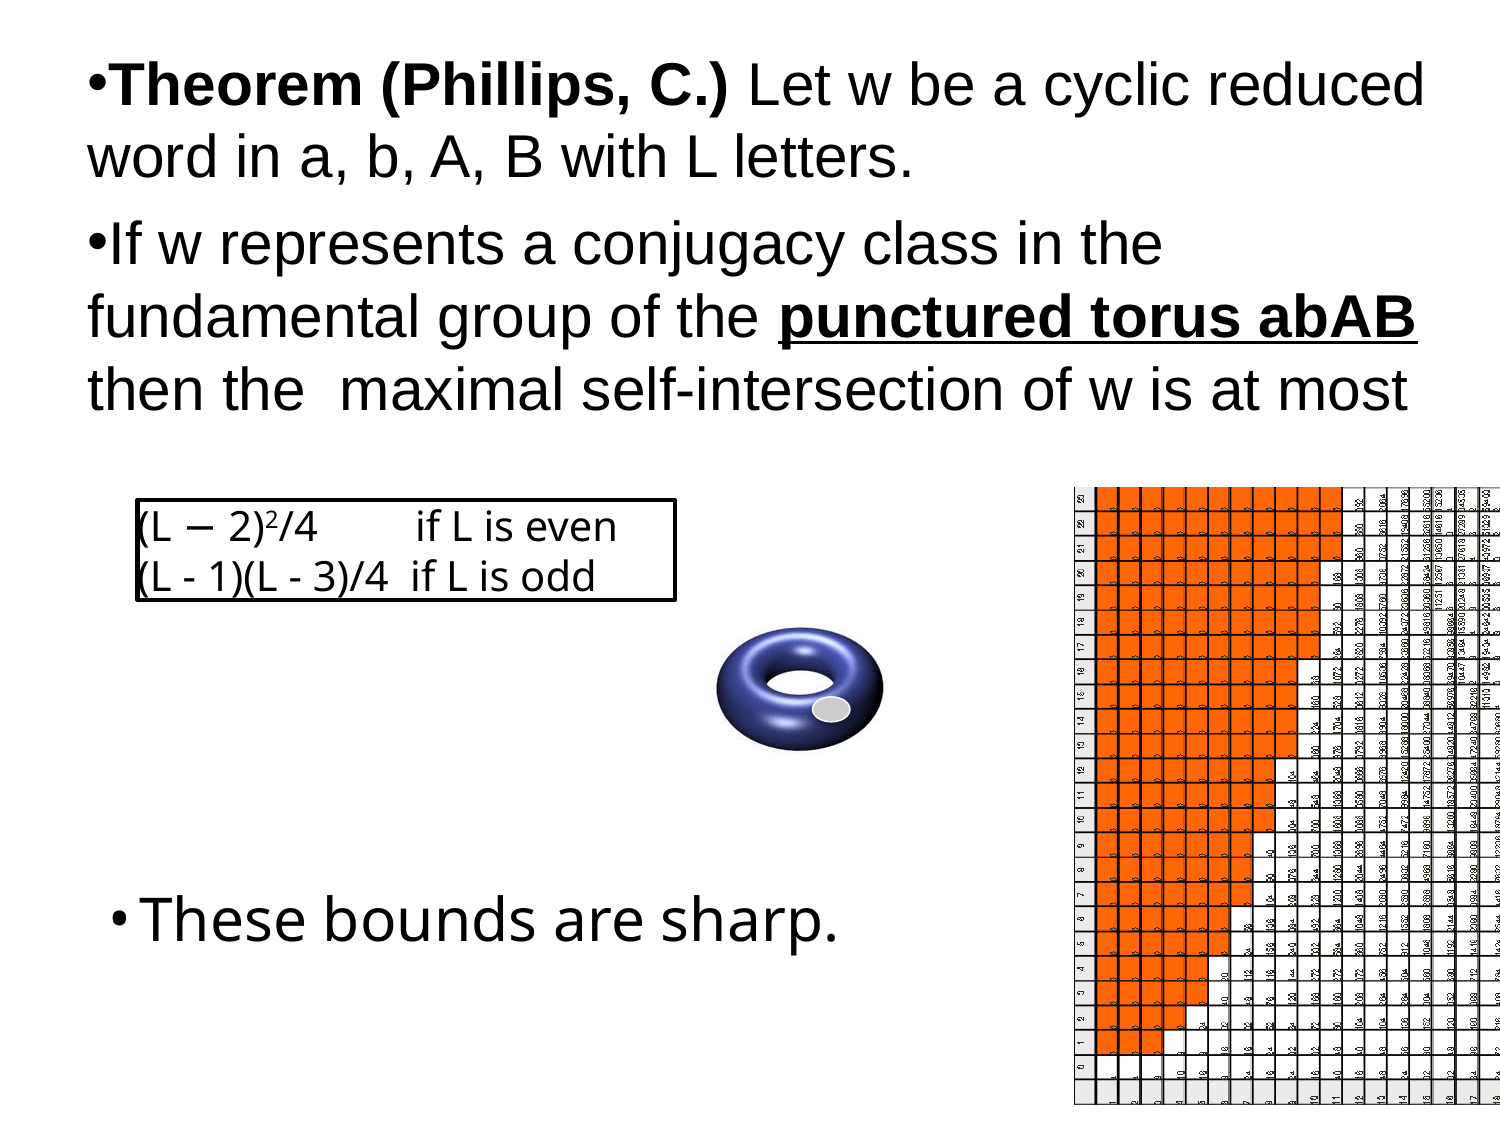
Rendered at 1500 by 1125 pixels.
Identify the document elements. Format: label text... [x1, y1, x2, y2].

list Theorem (Phillips, C.) Let w be a cyclic reduced word in a, b, A, B with L letters. If w represents a conjugacy class in the fundamental group of the punctured torus abAB then the maximal self-intersection of w is at most [79, 36, 1448, 819]
text_box (L − 2)2/4 if L is even (L - 1)(L - 3)/4 if L is odd [135, 498, 677, 602]
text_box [712, 612, 888, 766]
text_box These bounds are sharp. [108, 881, 841, 954]
picture [1074, 487, 1500, 1106]
